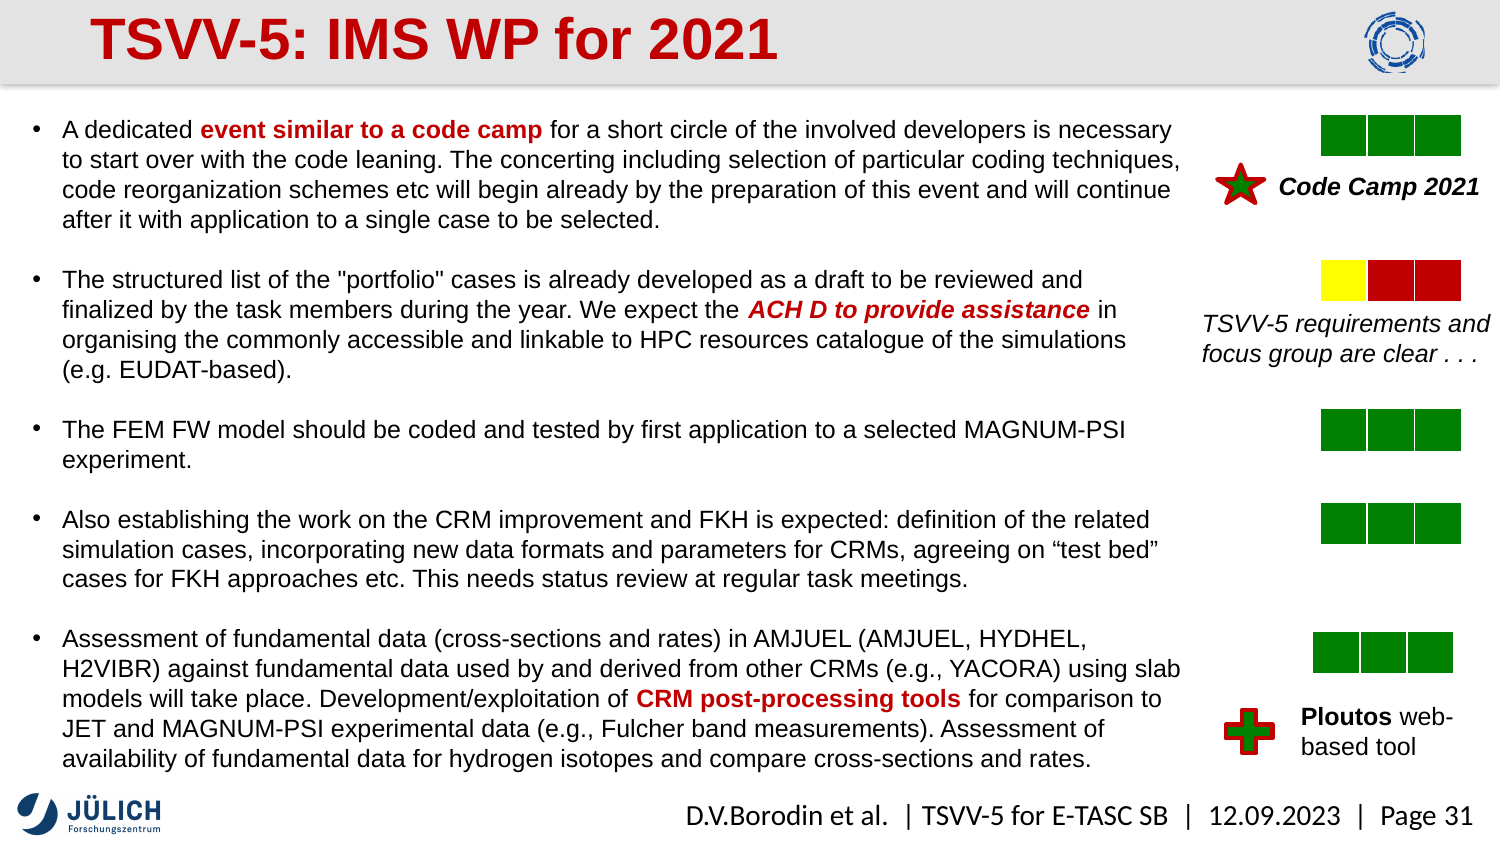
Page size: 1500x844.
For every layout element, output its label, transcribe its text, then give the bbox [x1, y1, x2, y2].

text_box [1224, 708, 1275, 755]
text_box [1215, 162, 1267, 205]
table_header [1321, 409, 1366, 451]
text_box Ploutos web-based tool [1286, 693, 1488, 769]
table_header [1321, 115, 1366, 156]
table_header [1368, 409, 1414, 451]
picture [17, 792, 161, 836]
text_box Code Camp 2021 [1263, 162, 1500, 208]
title TSVV-5: IMS WP for 2021 [75, 9, 1313, 66]
text_box TSVV-5 requirements and focus group are clear . . . [1187, 300, 1500, 375]
table_header [1368, 503, 1414, 544]
table_header [1408, 632, 1453, 673]
table_header [1415, 409, 1461, 451]
table_header [1321, 503, 1366, 544]
table_header [1368, 115, 1414, 156]
table_header [1361, 632, 1406, 673]
table_header [1415, 115, 1461, 156]
table_header [1415, 260, 1461, 300]
text_box A dedicated event similar to a code camp for a short circle of the involved developers is necessary to start over with the code leaning. The concerting including selection of particular coding techniques, code reorganization schemes etc will begin already by the preparation of this event and will continue after it with application to a single case to be selected. The structured list of the "portfolio" cases is already developed as a draft to be reviewed and finalized by the task members during the year. We expect the ACH D to provide assistance in organising the commonly accessible and linkable to HPC resources catalogue of the simulations (e.g. EUDAT-based). The FEM FW model should be coded and tested by first application to a selected MAGNUM-PSI experiment. Also establishing the work on the CRM improvement and FKH is expected: definition of the related simulation cases, incorporating new data formats and parameters for CRMs, agreeing on “test bed” cases for FKH approaches etc. This needs status review at regular task meetings. Assessment of fundamental data (cross-sections and rates) in AMJUEL (AMJUEL, HYDHEL, H2VIBR) against fundamental data used by and derived from other CRMs (e.g., YACORA) using slab models will take place. Development/exploitation of CRM post-processing tools for comparison to JET and MAGNUM-PSI experimental data (e.g., Fulcher band measurements). Assessment of availability of fundamental data for hydrogen isotopes and compare cross-sections and rates. [17, 106, 1199, 780]
table_header [1368, 260, 1414, 300]
table_header [1321, 260, 1366, 300]
table_header [1415, 503, 1461, 544]
table_header [1313, 632, 1359, 673]
